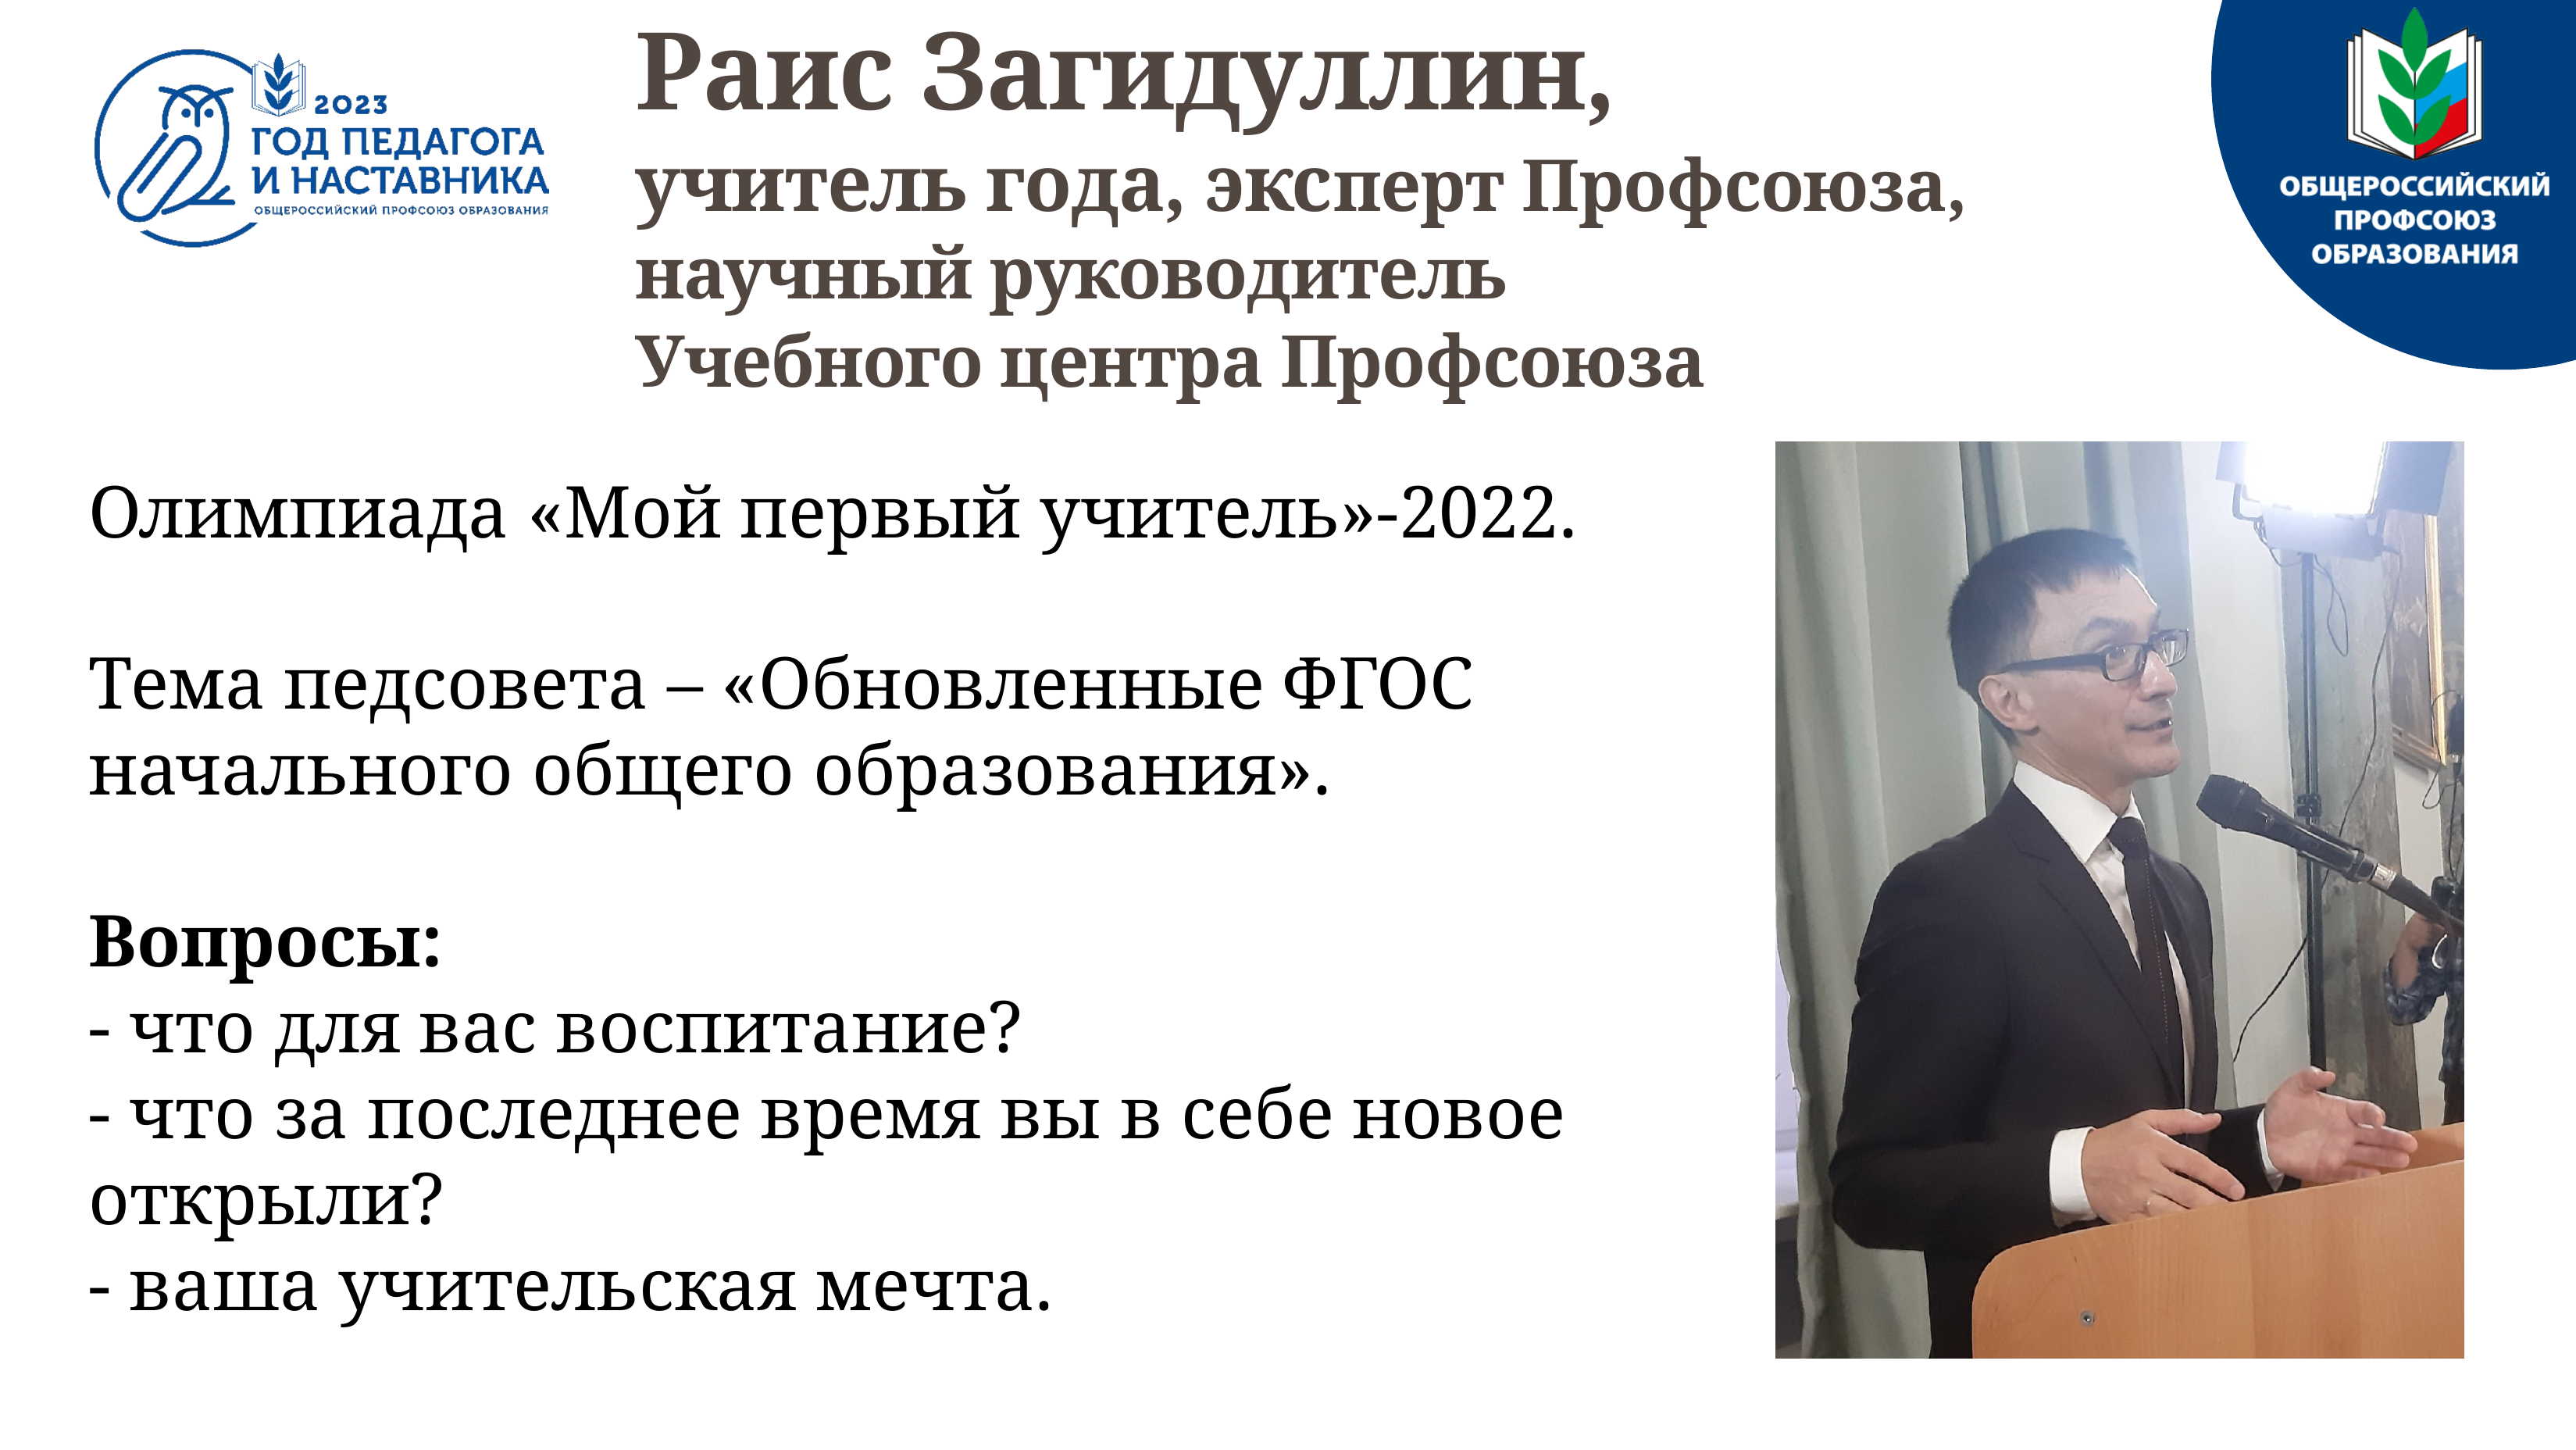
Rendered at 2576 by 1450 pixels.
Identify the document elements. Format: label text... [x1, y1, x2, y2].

text_box Раис Загидуллин, учитель года, эксперт Профсоюза, научный руководитель Учебного центра Профсоюза [633, 0, 2186, 402]
text_box Олимпиада «Мой первый учитель»-2022. Тема педсовета – «Обновленные ФГОС начального общего образования». Вопросы: - что для вас воспитание? - что за последнее время вы в себе новое открыли? - ваша учительская мечта. [77, 460, 1728, 1331]
picture [2272, 0, 2555, 279]
picture [1775, 441, 2464, 1359]
picture [94, 47, 549, 250]
